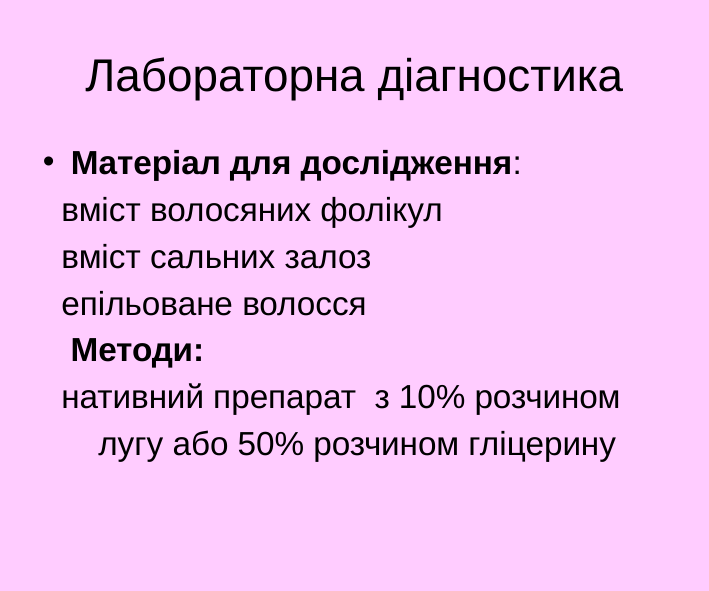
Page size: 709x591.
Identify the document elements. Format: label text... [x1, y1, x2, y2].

list Матеріал для дослідження: вміст волосяних фолікул вміст сальних залоз епільоване волосся Методи: нативний препарат з 10% розчином лугу або 50% розчином гліцерину [35, 137, 674, 528]
title Лабораторна діагностика [35, 23, 674, 123]
